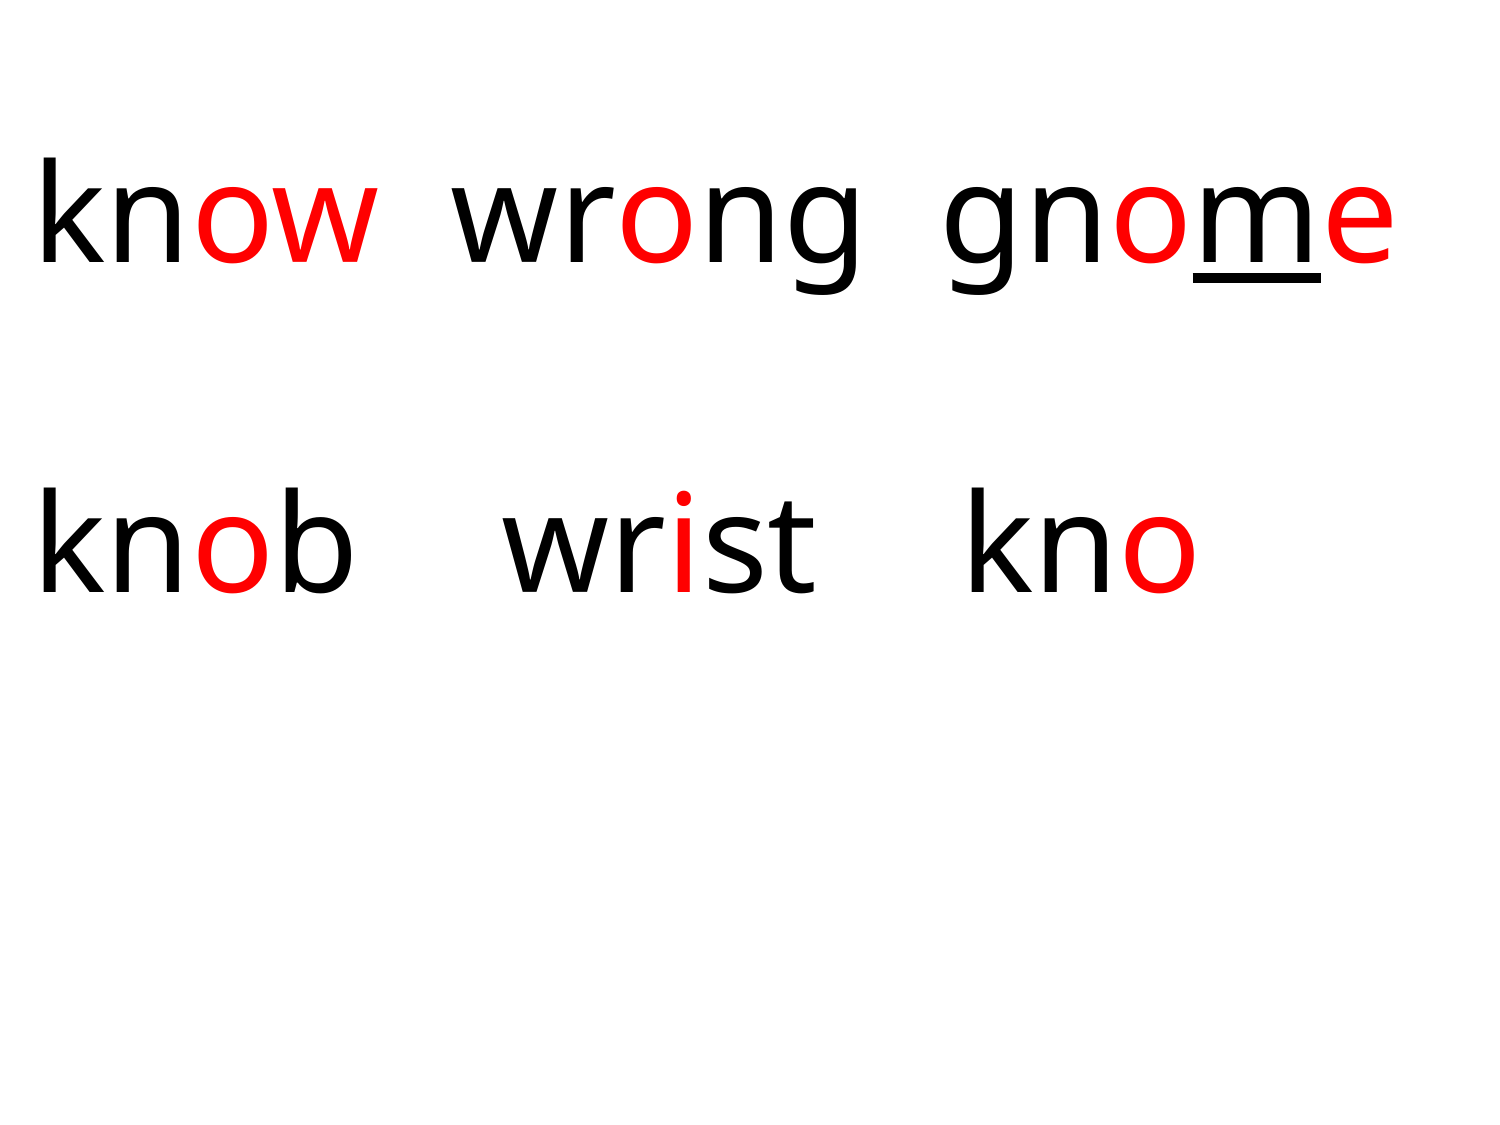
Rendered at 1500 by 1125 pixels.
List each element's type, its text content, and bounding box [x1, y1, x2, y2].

text_box know wrong gnome knob wrist kno [17, 117, 1484, 793]
